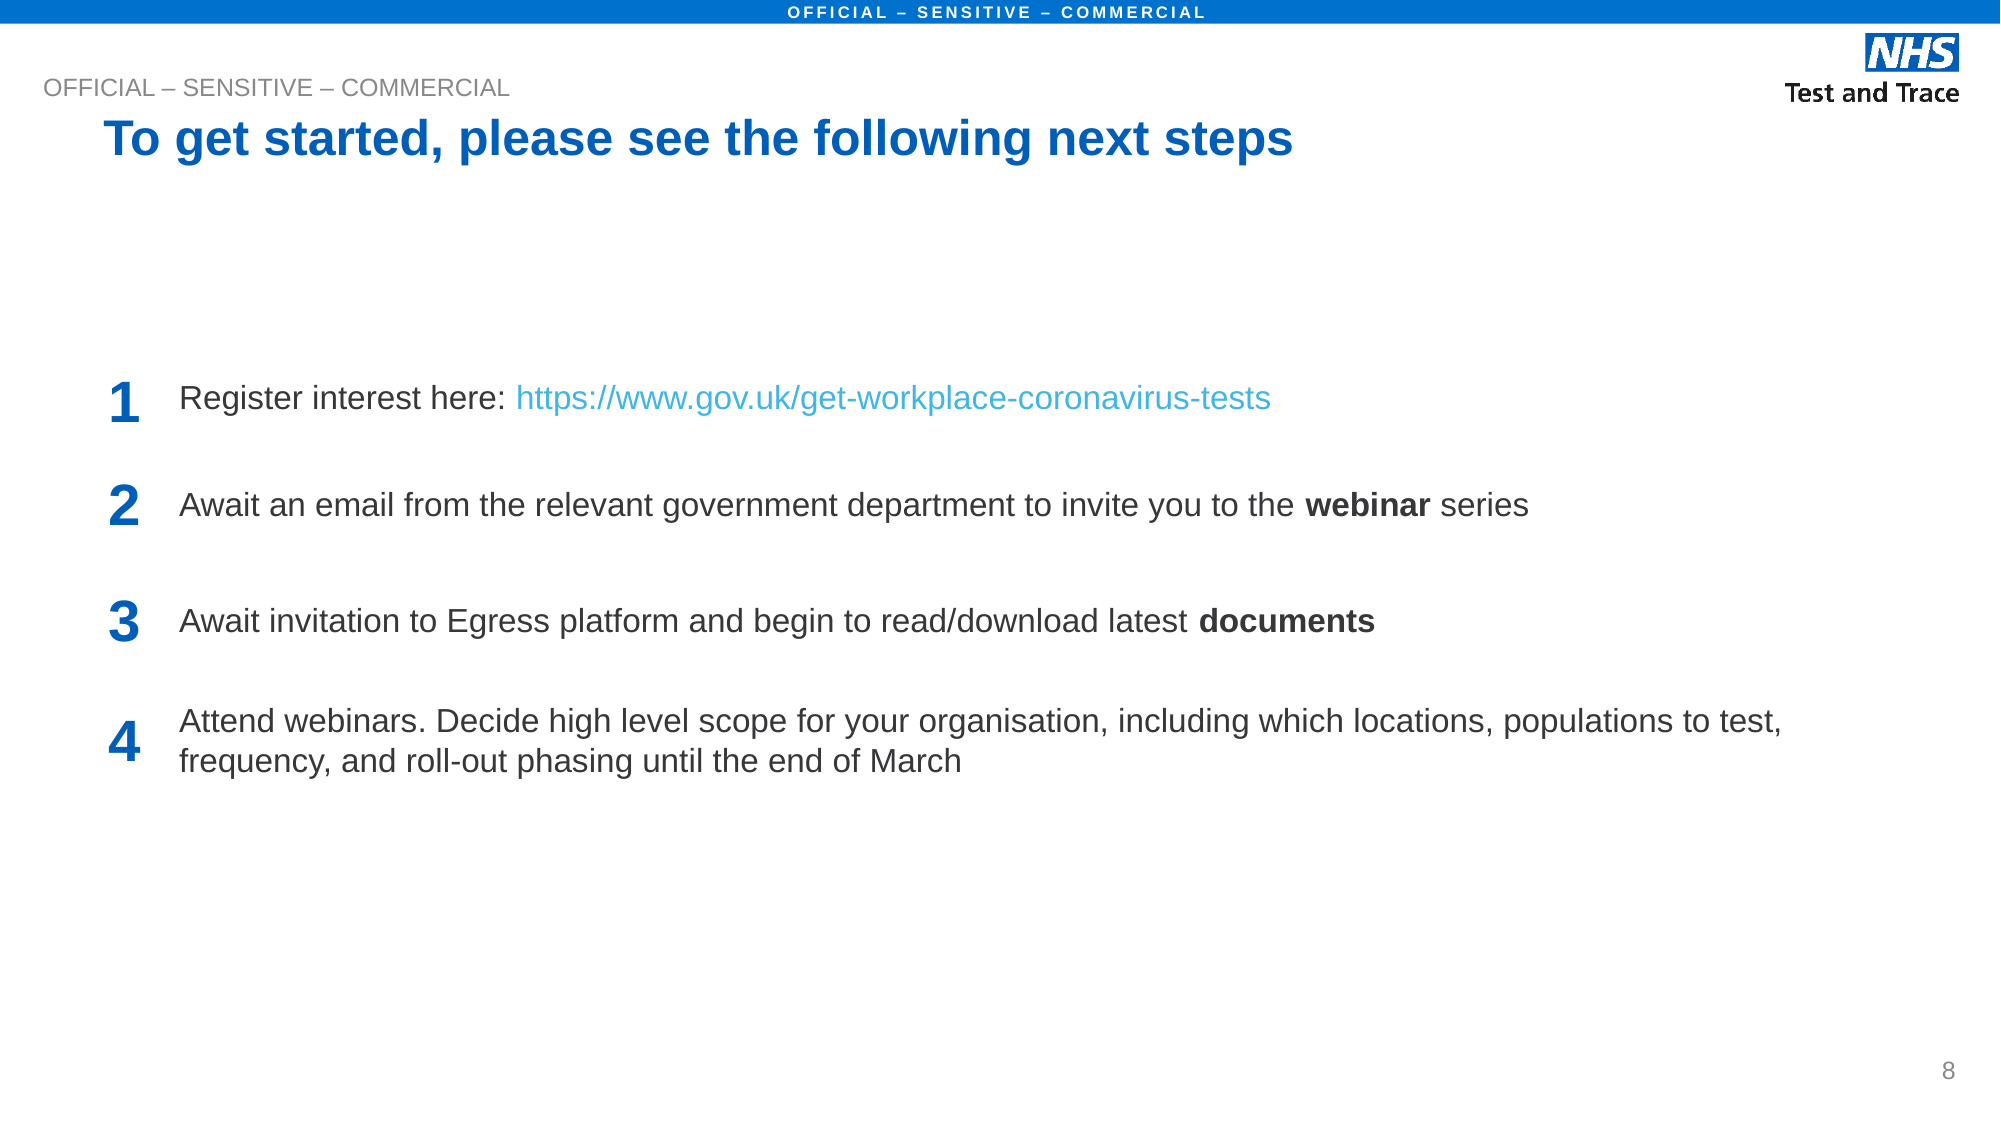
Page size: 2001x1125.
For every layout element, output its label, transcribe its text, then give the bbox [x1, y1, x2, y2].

title To get started, please see the following next steps [103, 112, 1758, 168]
picture [1785, 33, 1959, 102]
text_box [69, 357, 1867, 442]
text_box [69, 700, 1867, 785]
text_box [69, 464, 1867, 549]
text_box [69, 580, 1867, 665]
